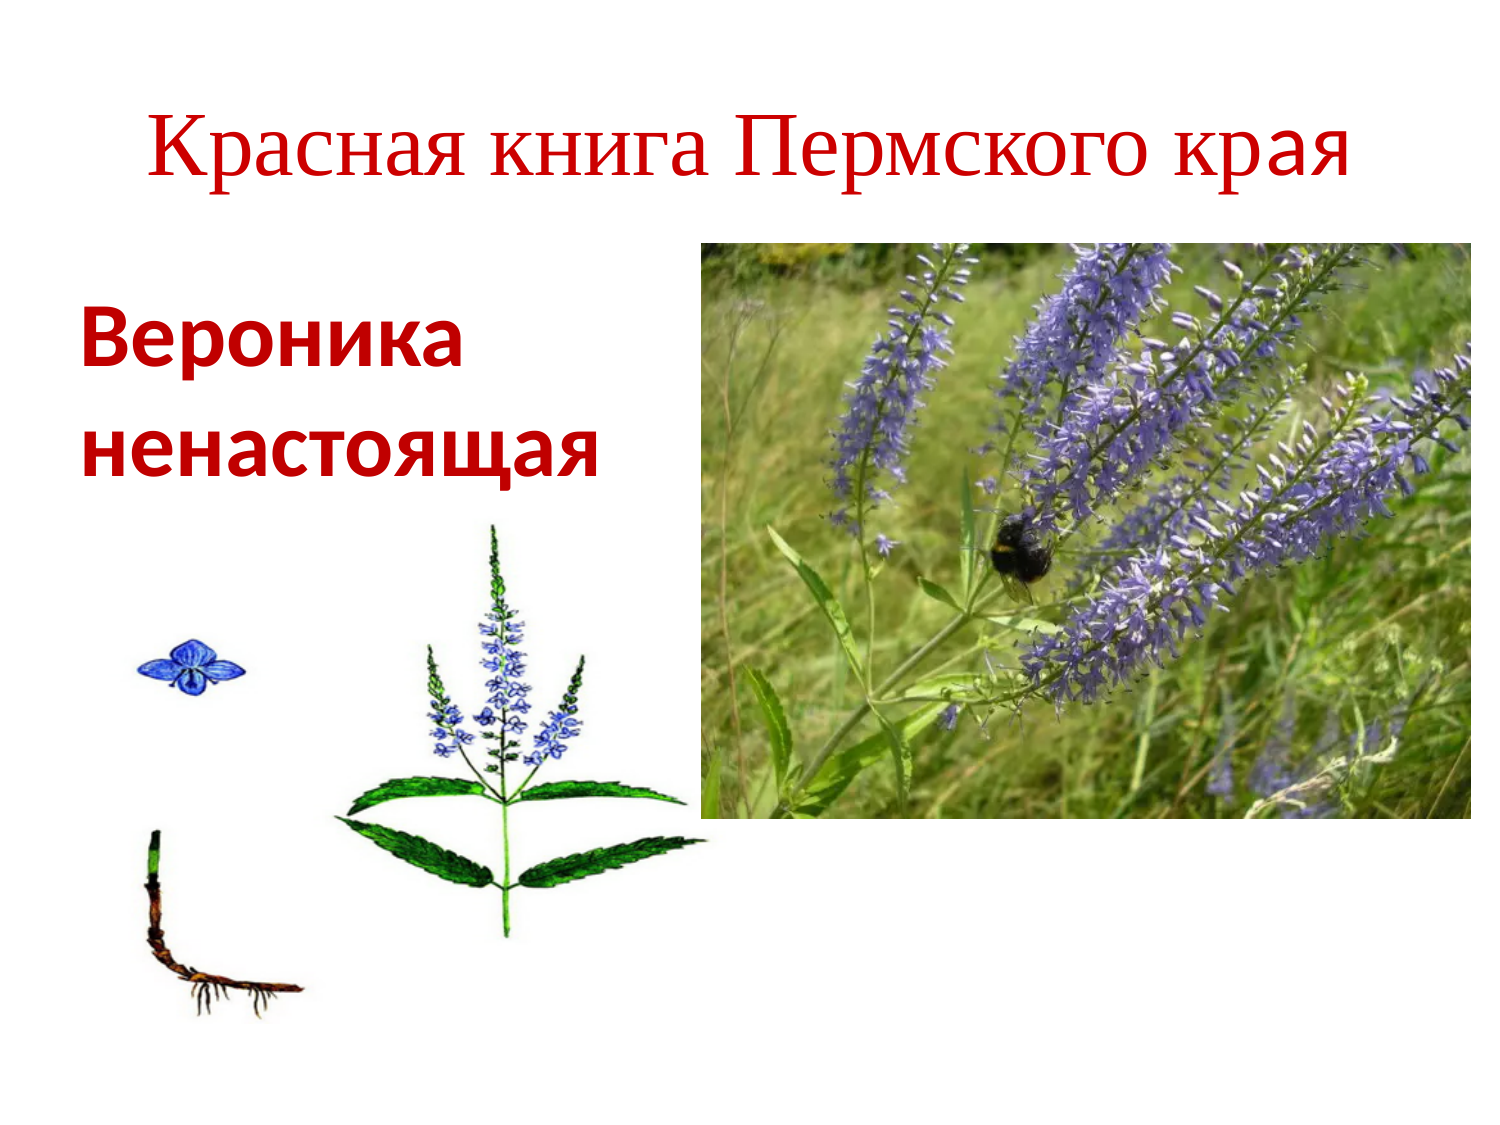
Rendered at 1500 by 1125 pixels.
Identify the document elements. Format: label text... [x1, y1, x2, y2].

picture [63, 243, 1471, 1024]
title Красная книга Пермского края [75, 45, 1425, 233]
text_box Вероника ненастоящая [64, 267, 696, 502]
